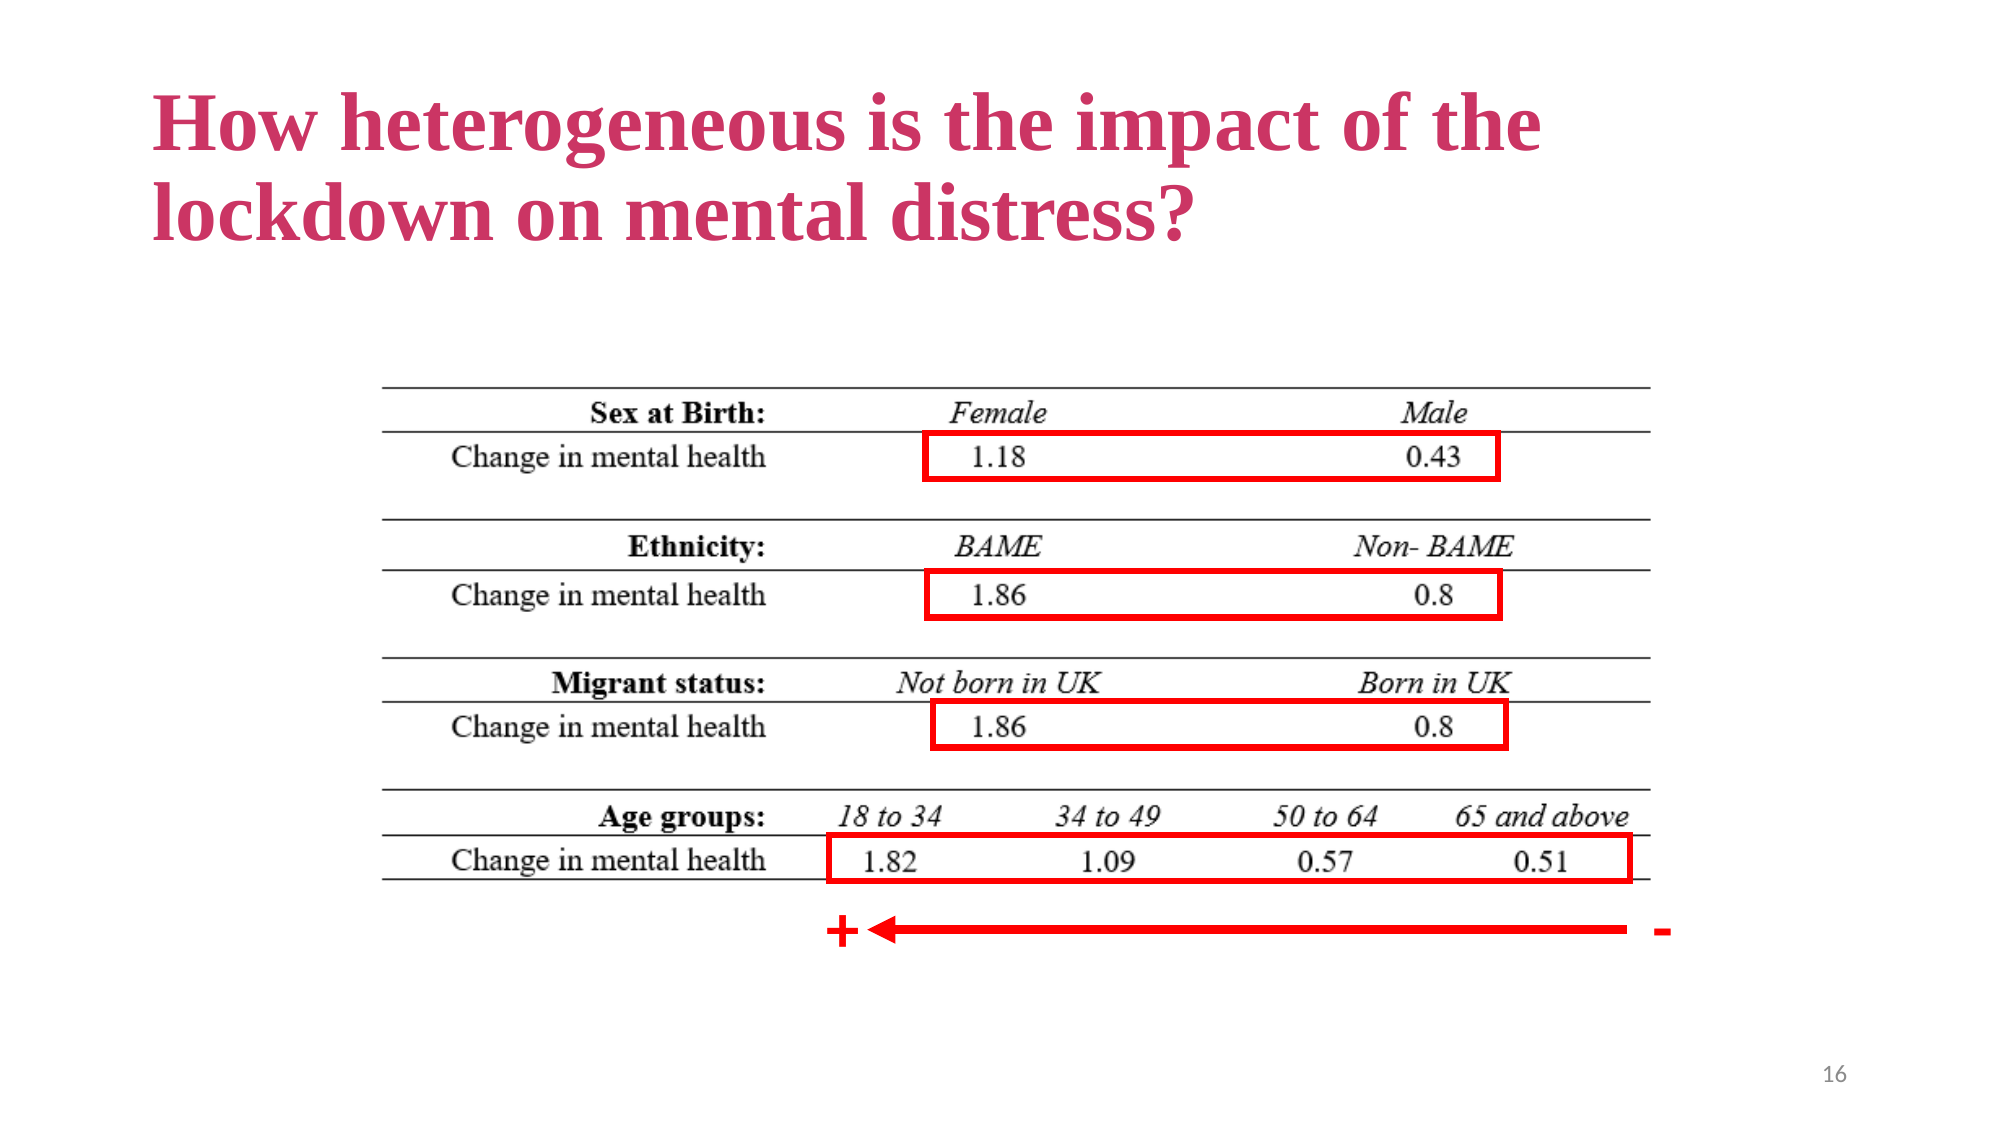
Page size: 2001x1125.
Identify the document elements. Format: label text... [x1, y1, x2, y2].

text_box - [1637, 876, 1688, 972]
title How heterogeneous is the impact of the lockdown on mental distress? [137, 59, 1863, 278]
slide_number 16 [1412, 1042, 1863, 1103]
picture [371, 368, 1664, 895]
text_box + [811, 895, 875, 974]
